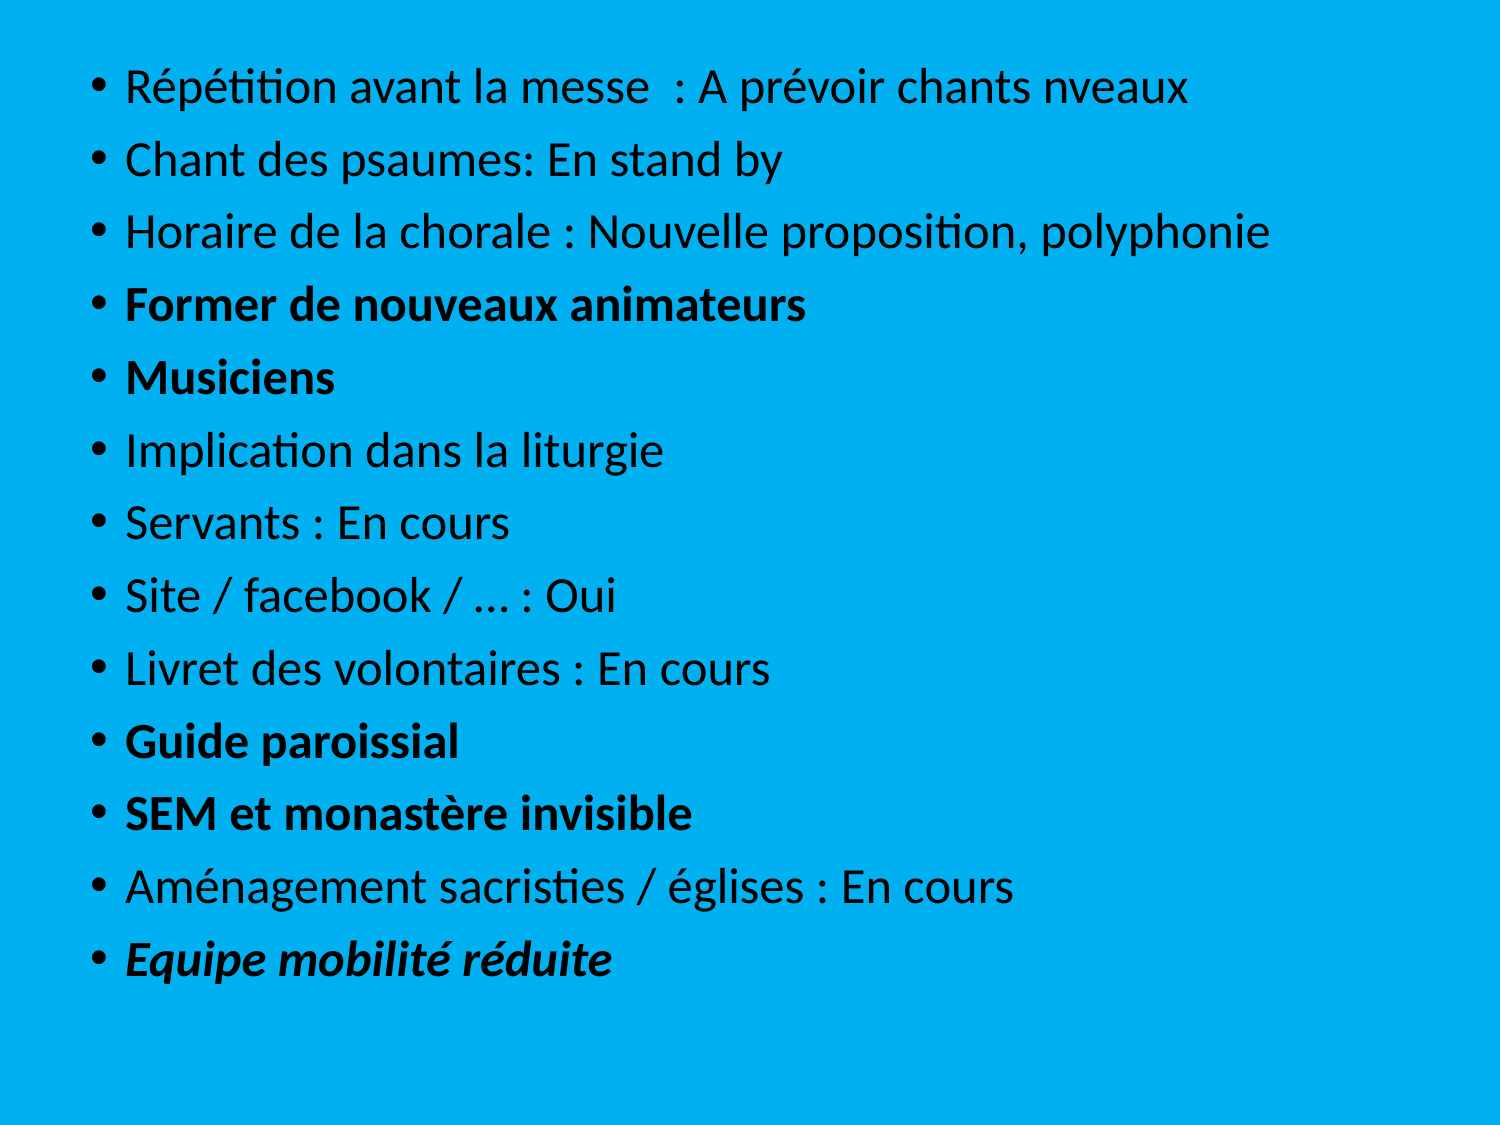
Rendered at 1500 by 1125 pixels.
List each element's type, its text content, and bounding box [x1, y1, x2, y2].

list Répétition avant la messe : A prévoir chants nveaux Chant des psaumes: En stand by Horaire de la chorale : Nouvelle proposition, polyphonie Former de nouveaux animateurs Musiciens Implication dans la liturgie Servants : En cours Site / facebook / … : Oui Livret des volontaires : En cours Guide paroissial SEM et monastère invisible Aménagement sacristies / églises : En cours Equipe mobilité réduite [75, 52, 1425, 1005]
